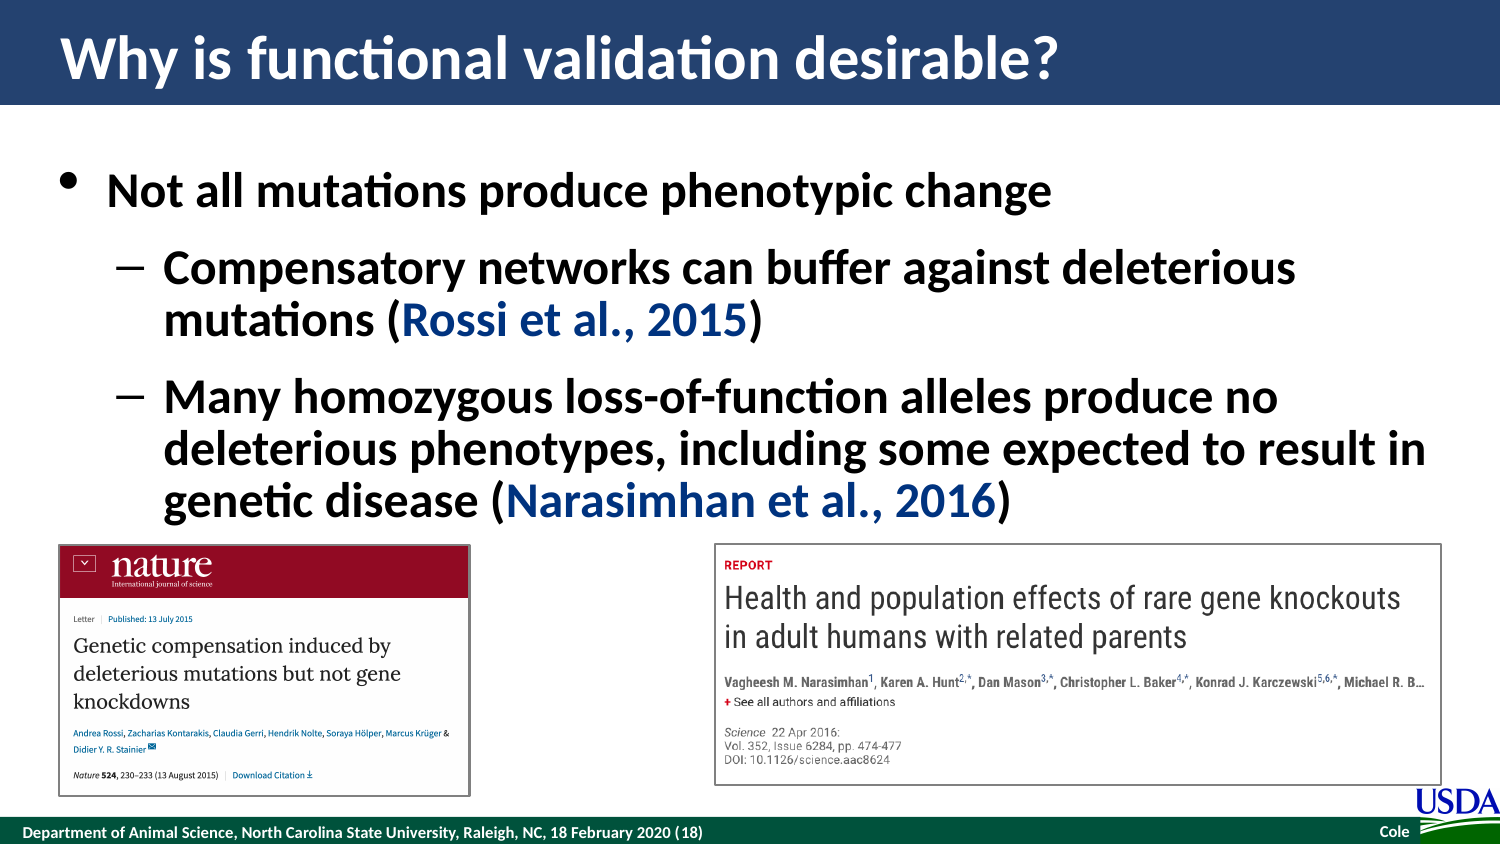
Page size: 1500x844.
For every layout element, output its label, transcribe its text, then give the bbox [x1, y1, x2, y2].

picture [1416, 788, 1500, 844]
picture [59, 545, 469, 796]
title Why is functional validation desirable? [60, 15, 1440, 94]
picture [716, 544, 1441, 785]
list Not all mutations produce phenotypic change Compensatory networks can buffer against deleterious mutations (Rossi et al., 2015) Many homozygous loss-of-function alleles produce no deleterious phenotypes, including some expected to result in genetic disease (Narasimhan et al., 2016) [60, 165, 1440, 765]
